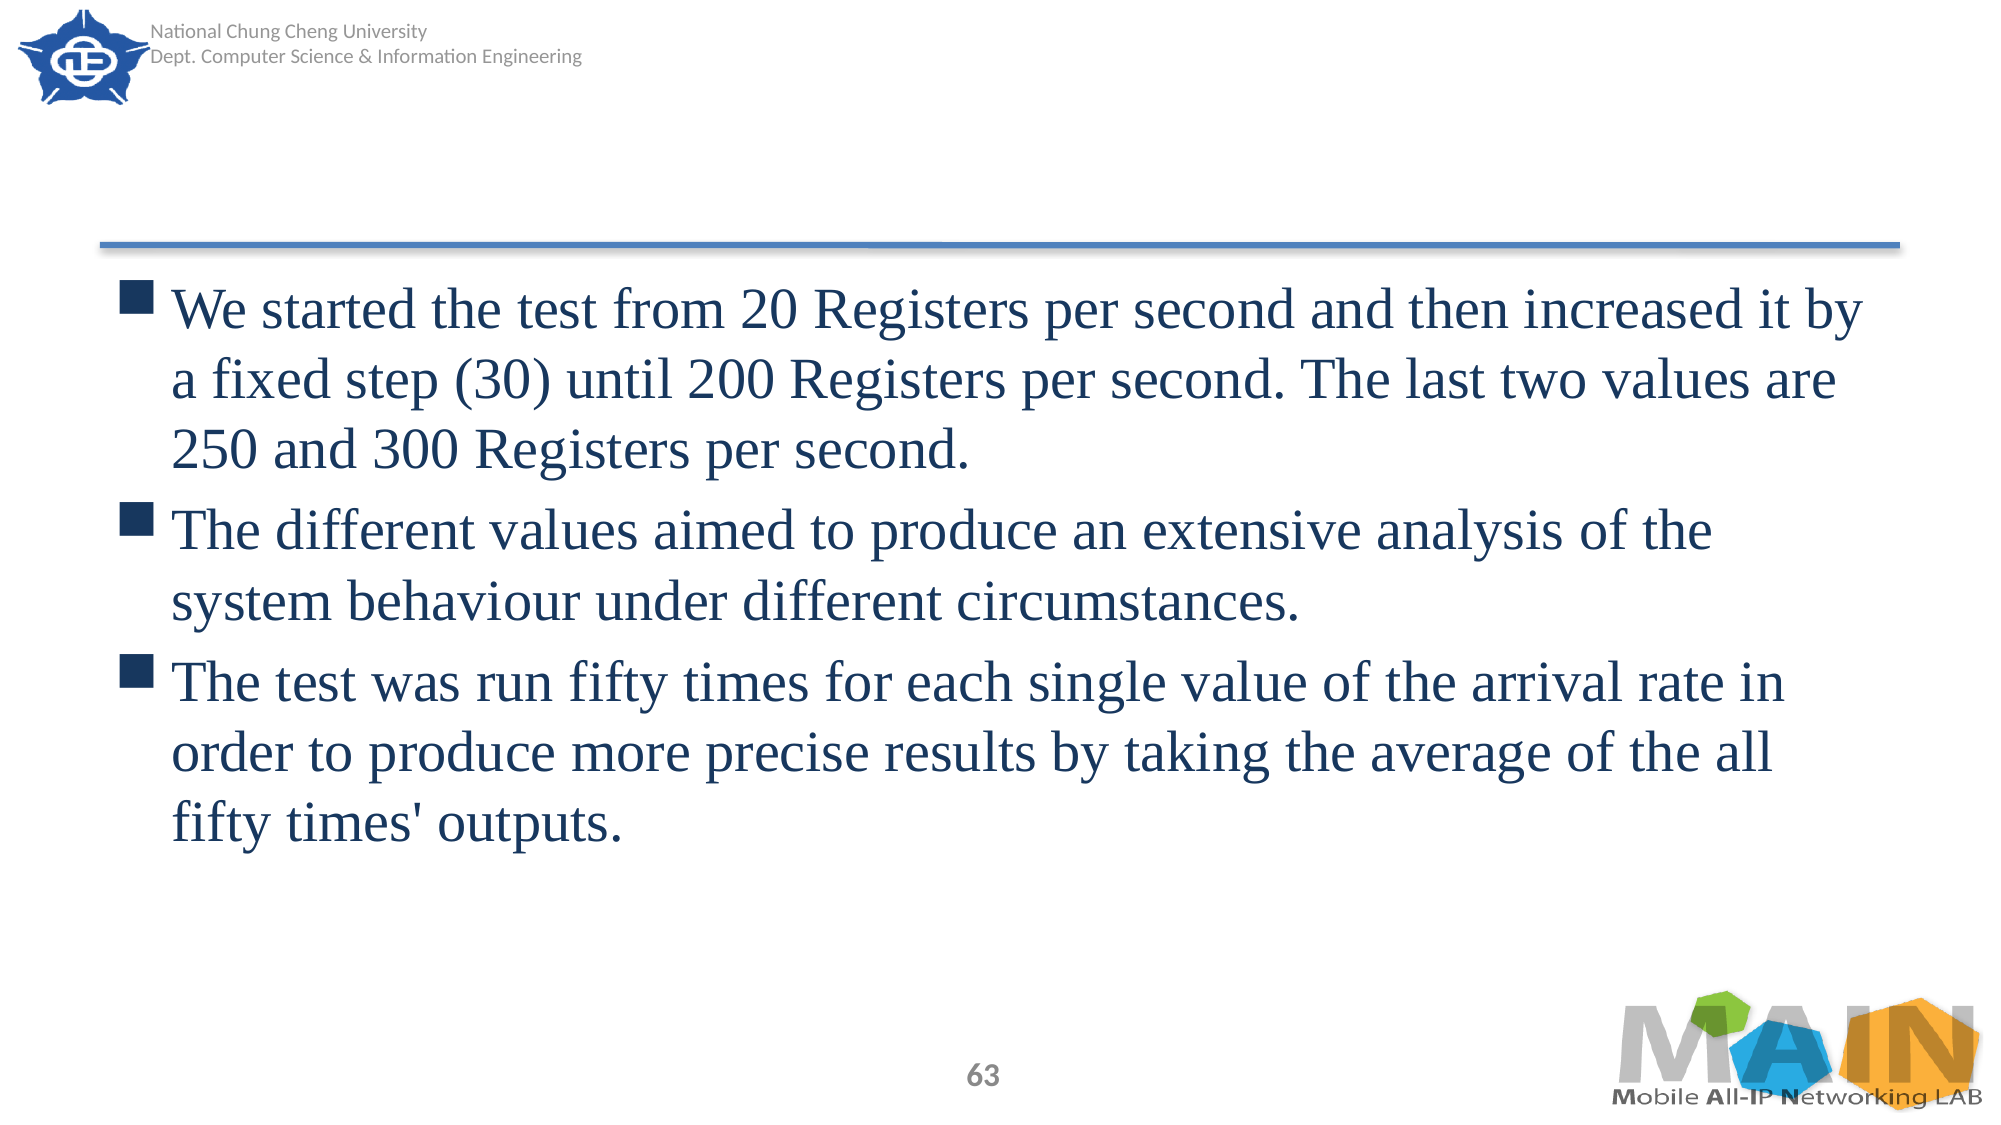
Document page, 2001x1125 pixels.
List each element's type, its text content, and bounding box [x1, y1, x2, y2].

picture [0, 0, 168, 113]
list We started the test from 20 Registers per second and then increased it by a fixed step (30) until 200 Registers per second. The last two values are 250 and 300 Registers per second. The different values aimed to produce an extensive analysis of the system behaviour under different circumstances. The test was run fifty times for each single value of the arrival rate in order to produce more precise results by taking the average of the all fifty times' outputs. [99, 262, 1901, 1006]
slide_number 63 [750, 1042, 1217, 1103]
picture [1400, 987, 1984, 1113]
